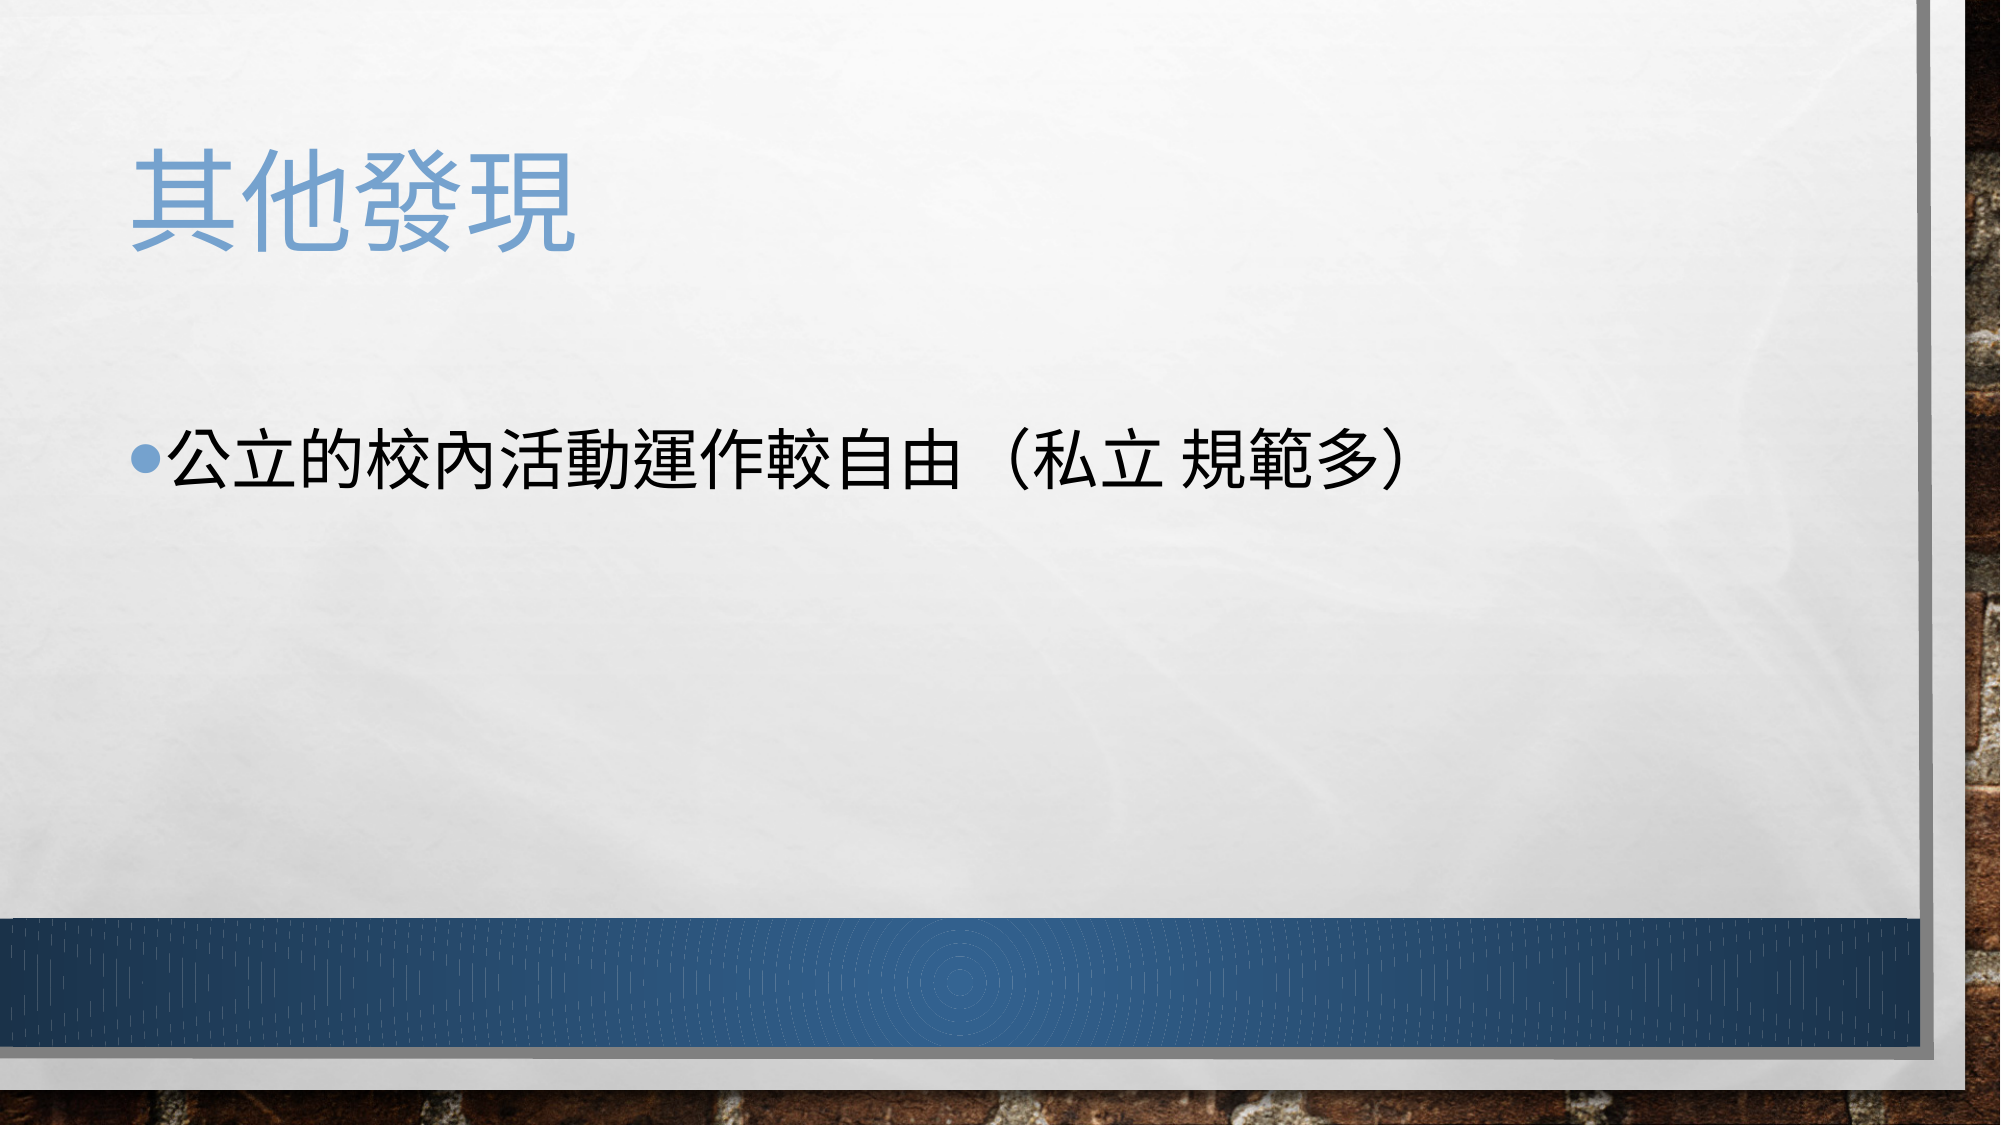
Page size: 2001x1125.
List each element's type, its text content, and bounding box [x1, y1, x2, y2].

picture [0, 0, 2000, 1125]
list 公立的校內活動運作較自由（私立 規範多） [112, 28, 1818, 882]
